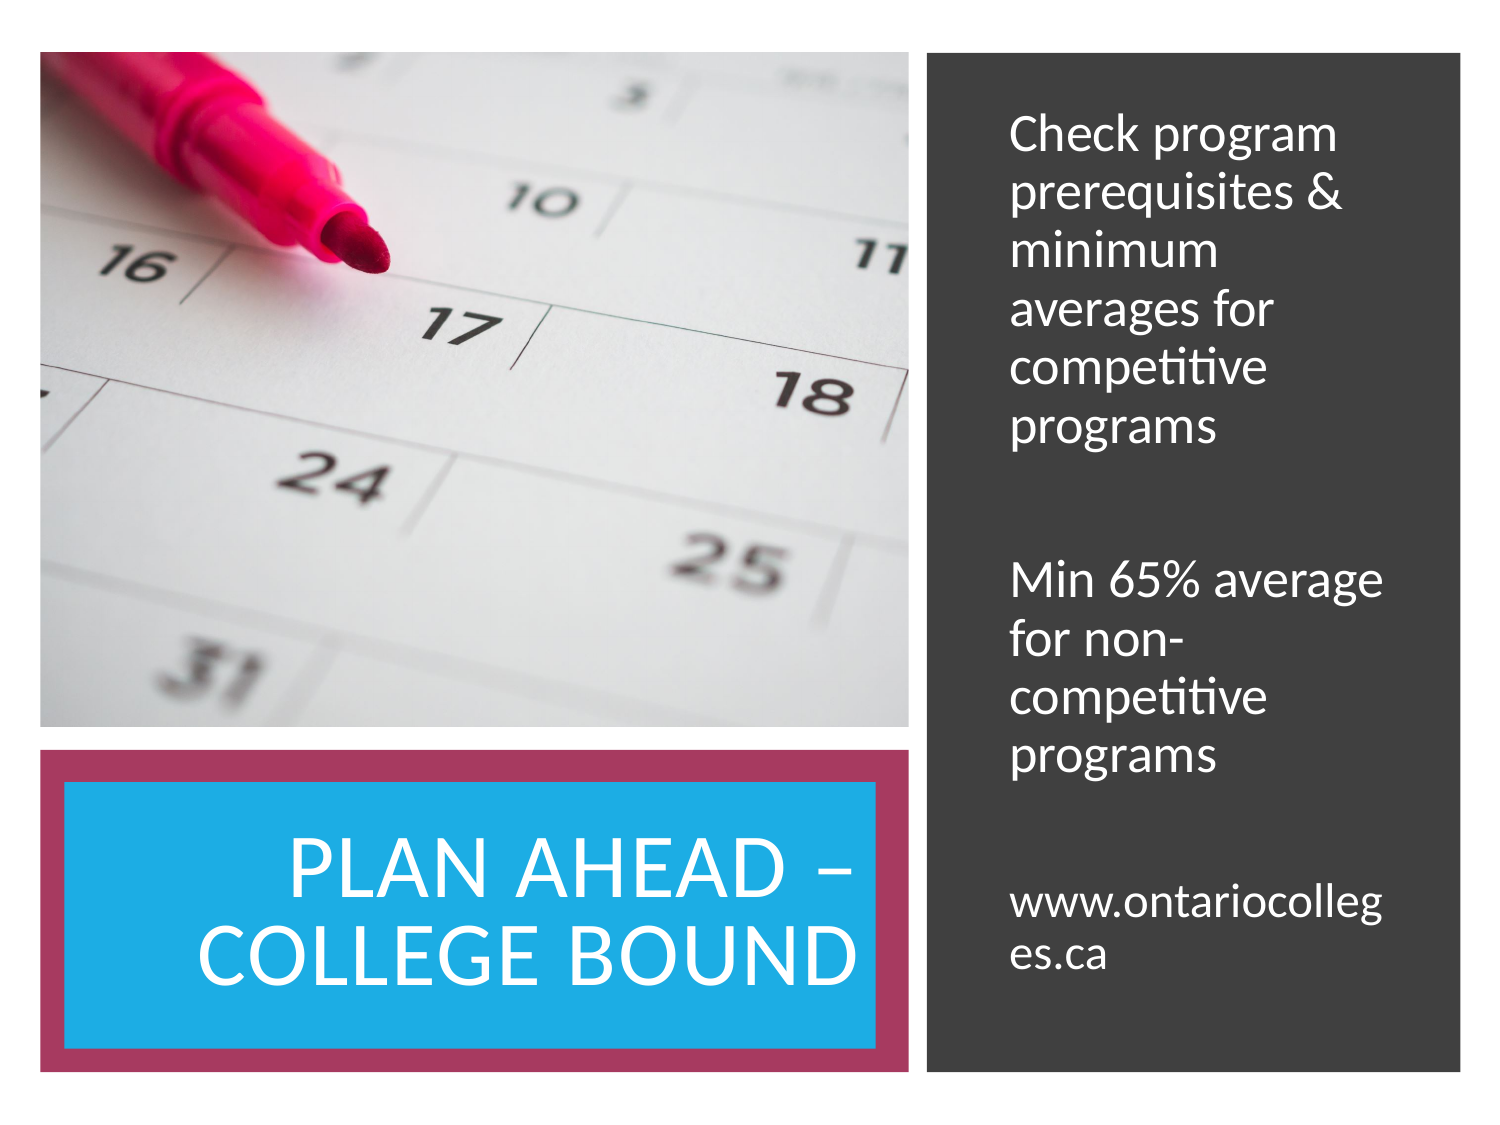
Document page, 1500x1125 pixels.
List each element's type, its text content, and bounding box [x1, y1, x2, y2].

text_box [39, 749, 910, 1073]
picture [40, 52, 909, 727]
text_box [926, 51, 1462, 1074]
title Plan Ahead – College Bound [64, 782, 876, 1049]
list Check program prerequisites & minimum averages for competitive programs Min 65% average for non-competitive programs www.ontariocolleges.ca [987, 96, 1413, 1000]
